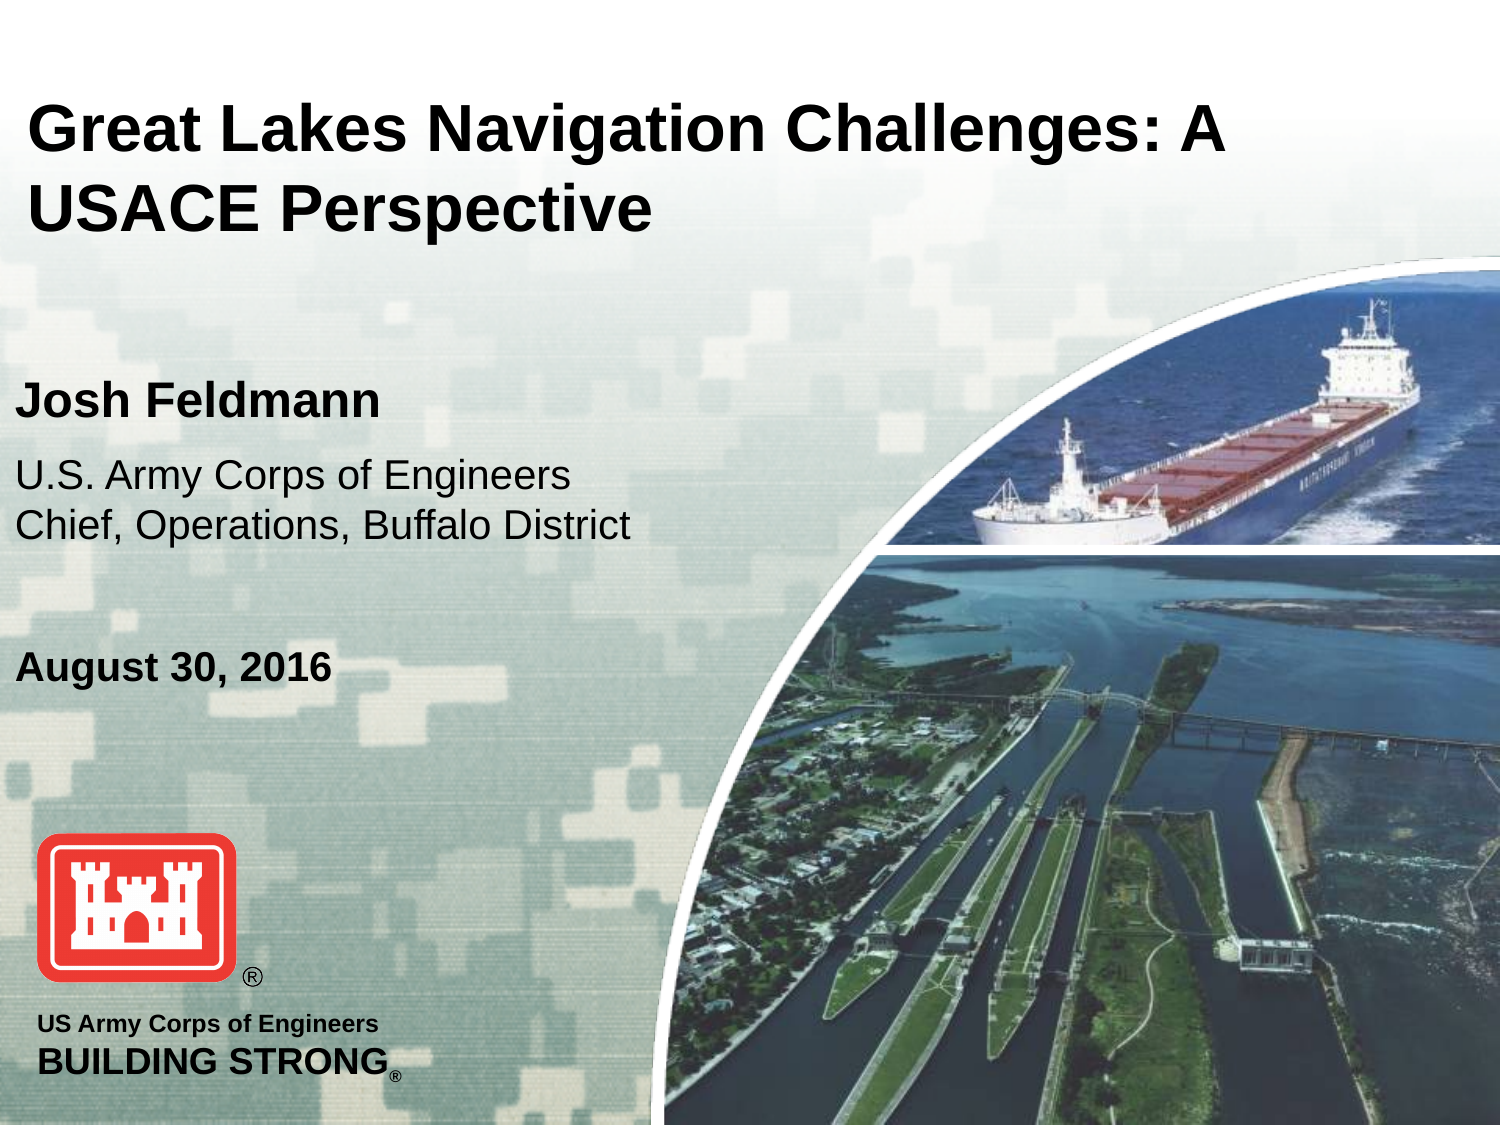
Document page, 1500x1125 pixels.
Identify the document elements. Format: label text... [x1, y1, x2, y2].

text_box Great Lakes Navigation Challenges: A USACE Perspective [12, 83, 1288, 325]
text_box Josh Feldmann U.S. Army Corps of Engineers Chief, Operations, Buffalo District August 30, 2016 [0, 299, 725, 698]
picture [0, 0, 1500, 1125]
